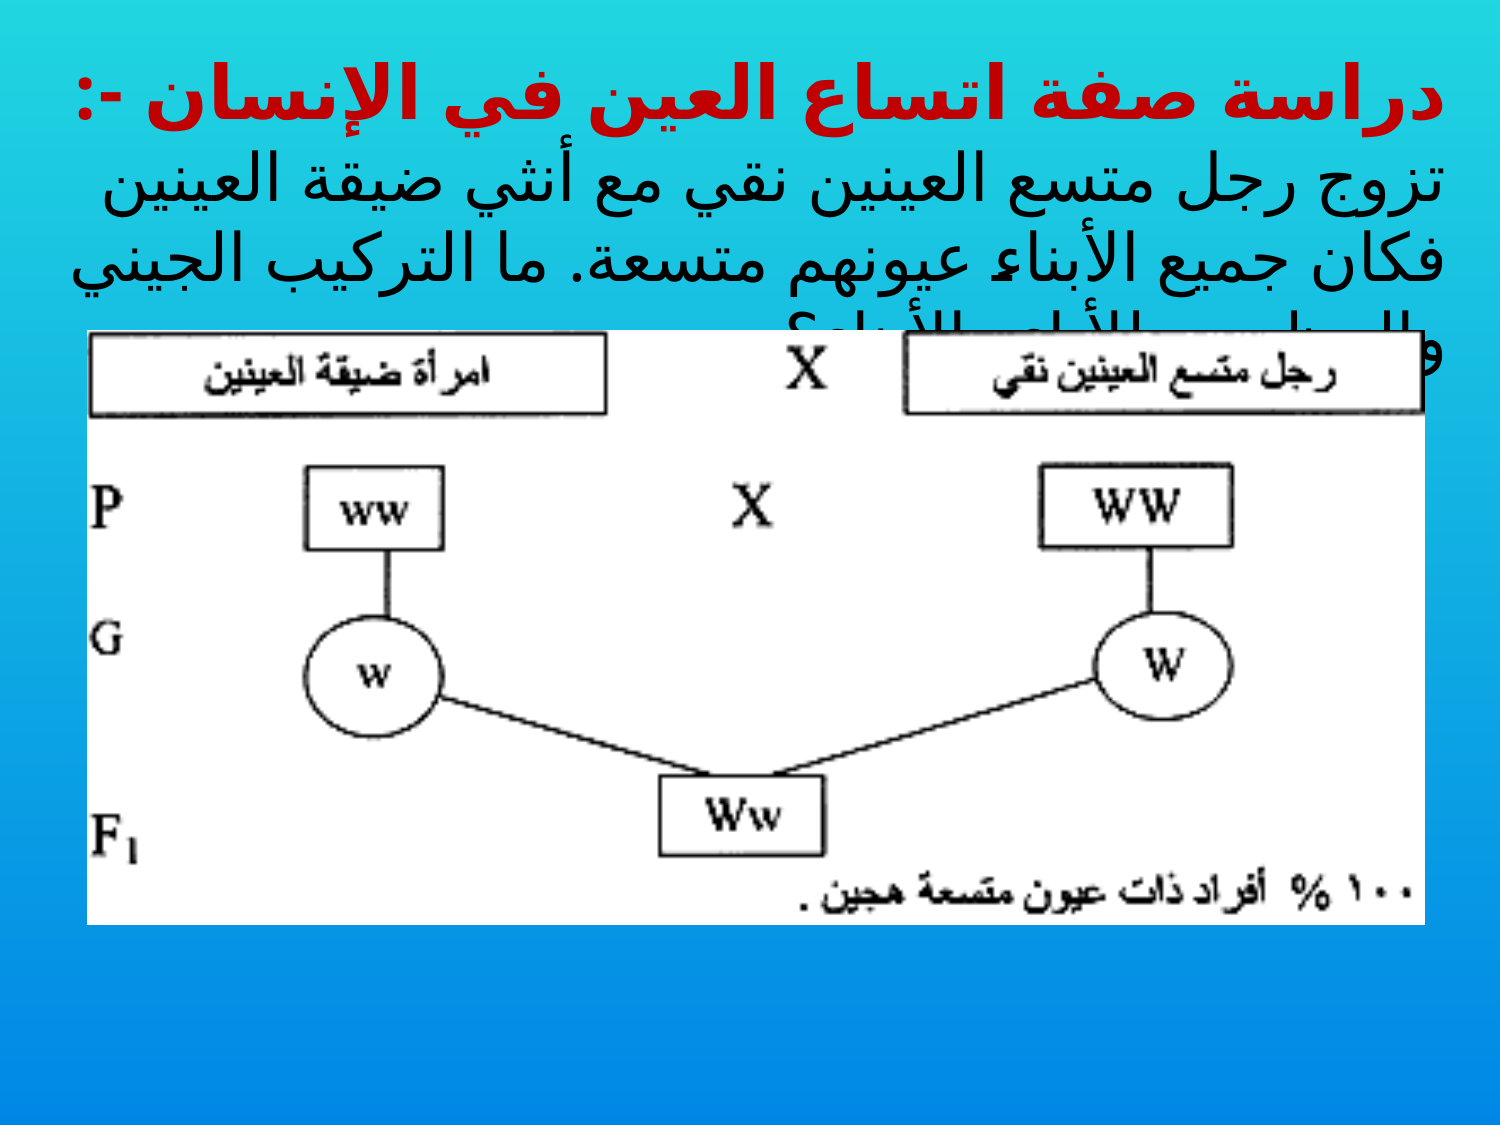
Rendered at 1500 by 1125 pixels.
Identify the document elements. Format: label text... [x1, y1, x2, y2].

picture [82, 891, 86, 902]
picture [0, 329, 1500, 926]
text_box دراسة صفة اتساع العين في الإنسان -: تزوج رجل متسع العينين نقي مع أنثي ضيقة العينين فكان جميع الأبناء عيونهم متسعة. ما التركيب الجيني والمظهري للأباء والأبناء؟ [0, 37, 1463, 383]
